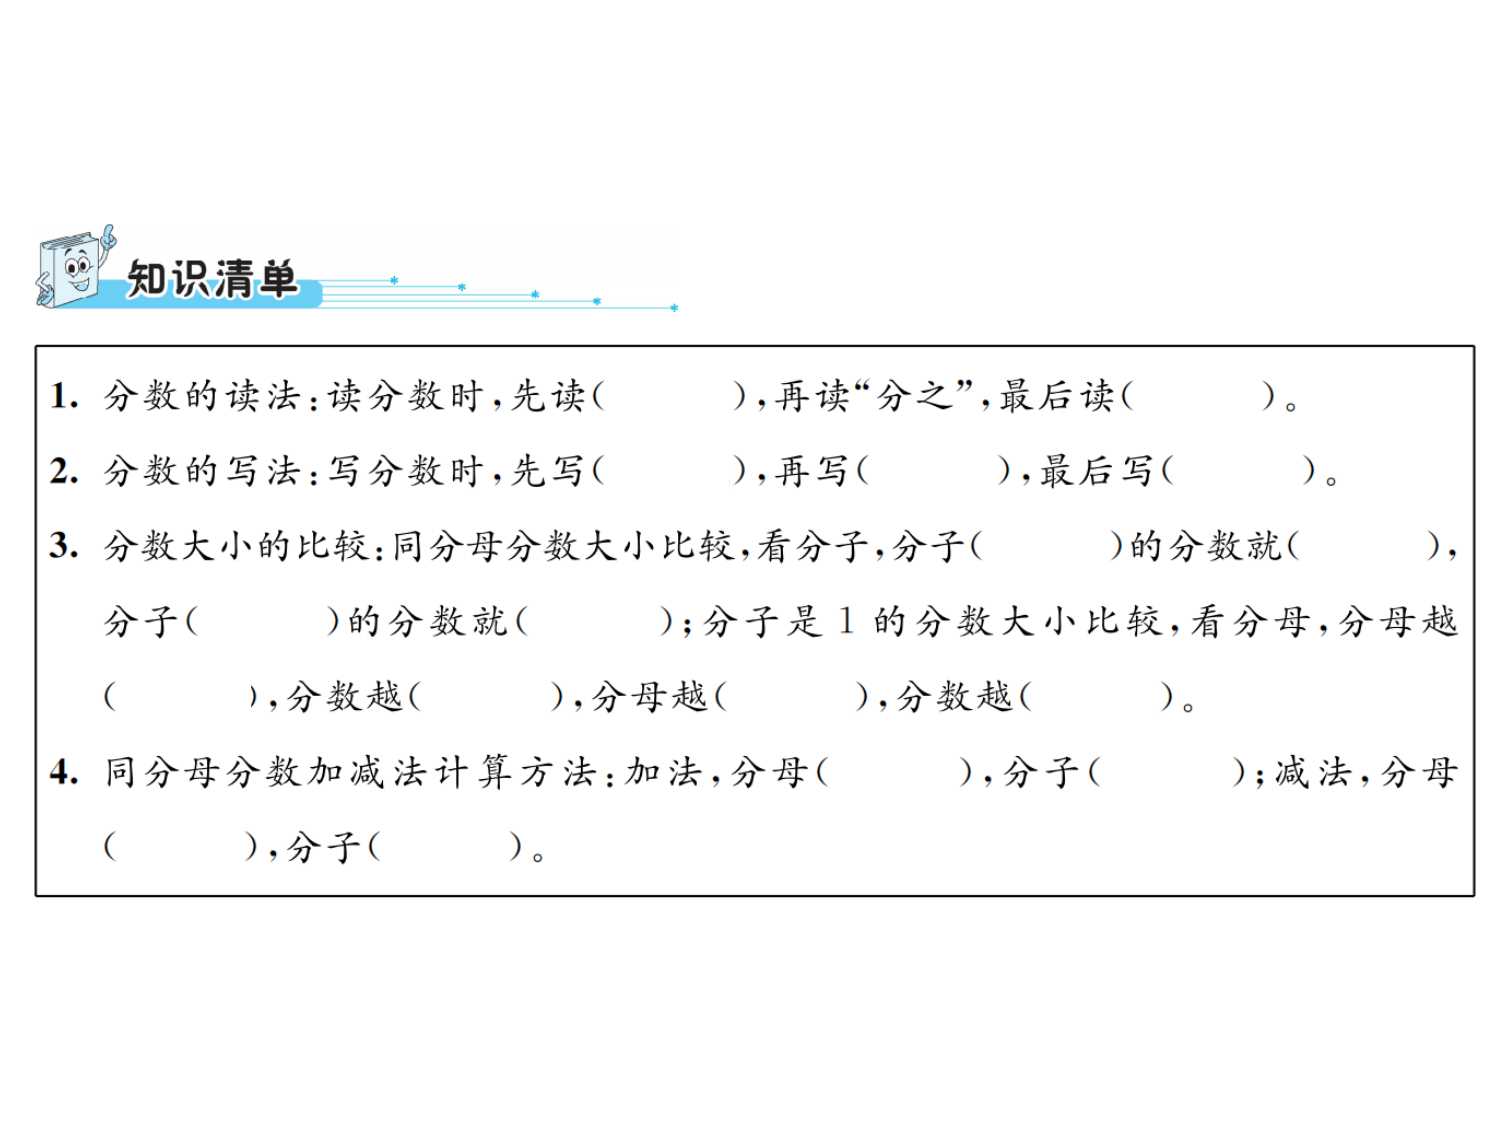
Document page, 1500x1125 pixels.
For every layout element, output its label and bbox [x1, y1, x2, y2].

picture [17, 219, 1489, 907]
